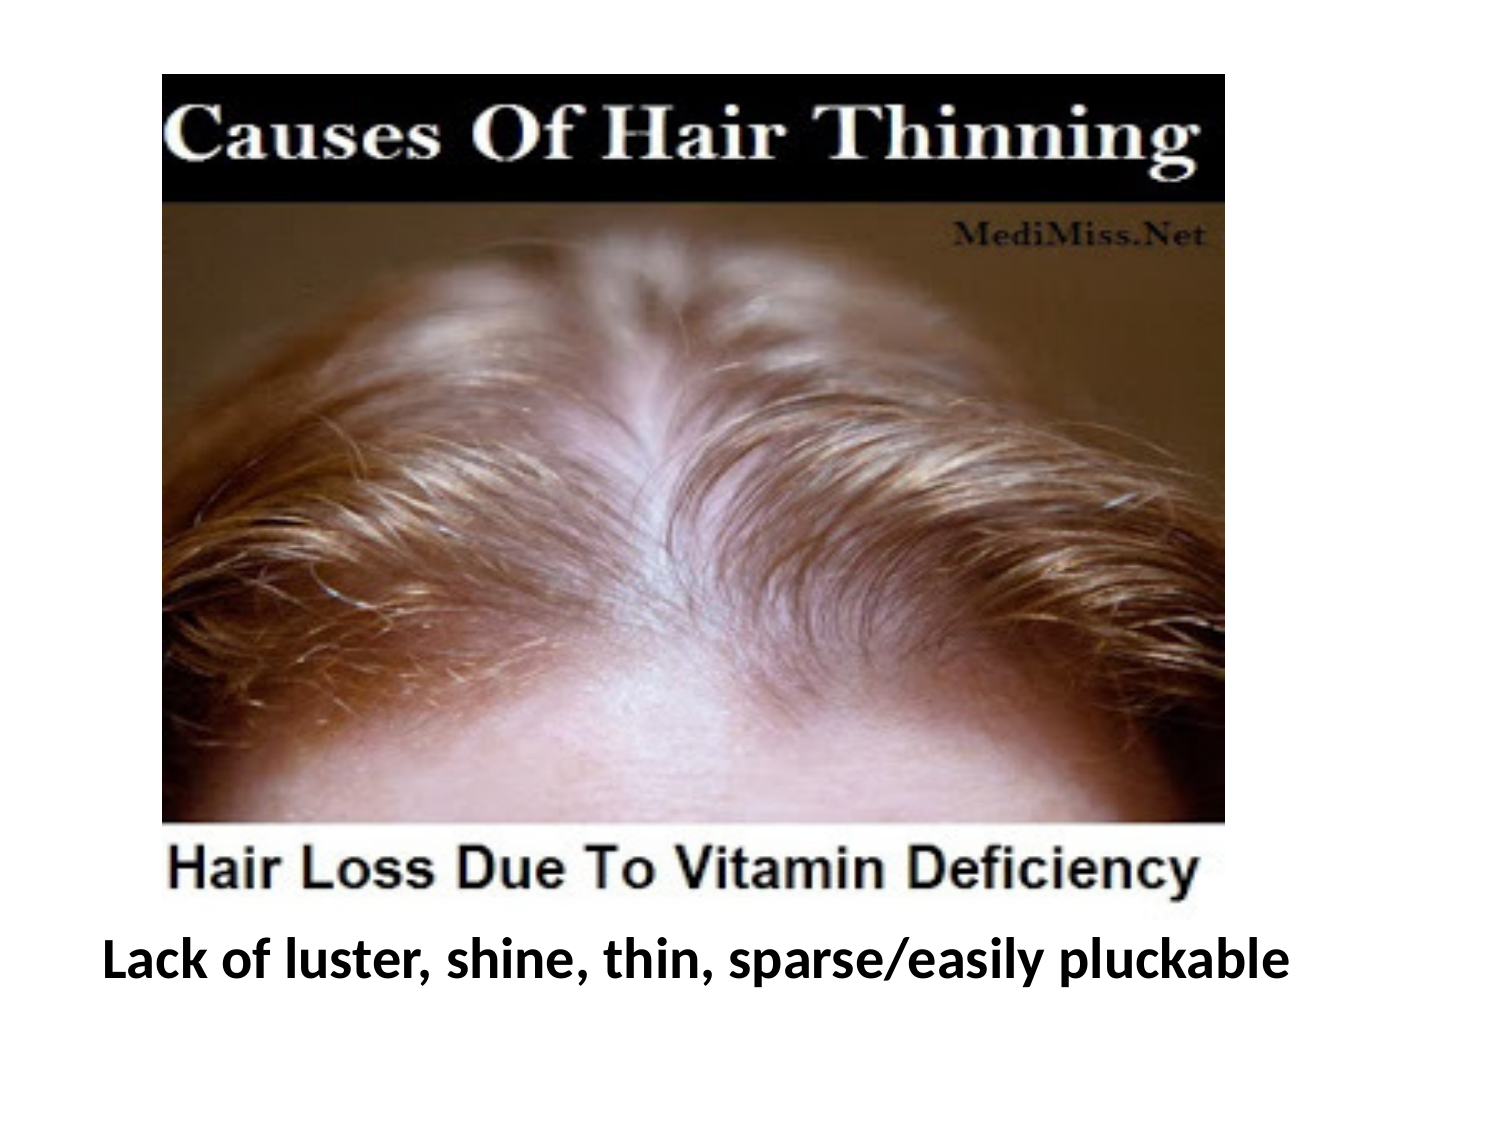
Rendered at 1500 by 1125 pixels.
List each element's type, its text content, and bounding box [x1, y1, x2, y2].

title Hair [75, 45, 1425, 233]
text_box Lack of luster, shine, thin, sparse/easily pluckable [87, 912, 1475, 998]
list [162, 74, 1226, 938]
